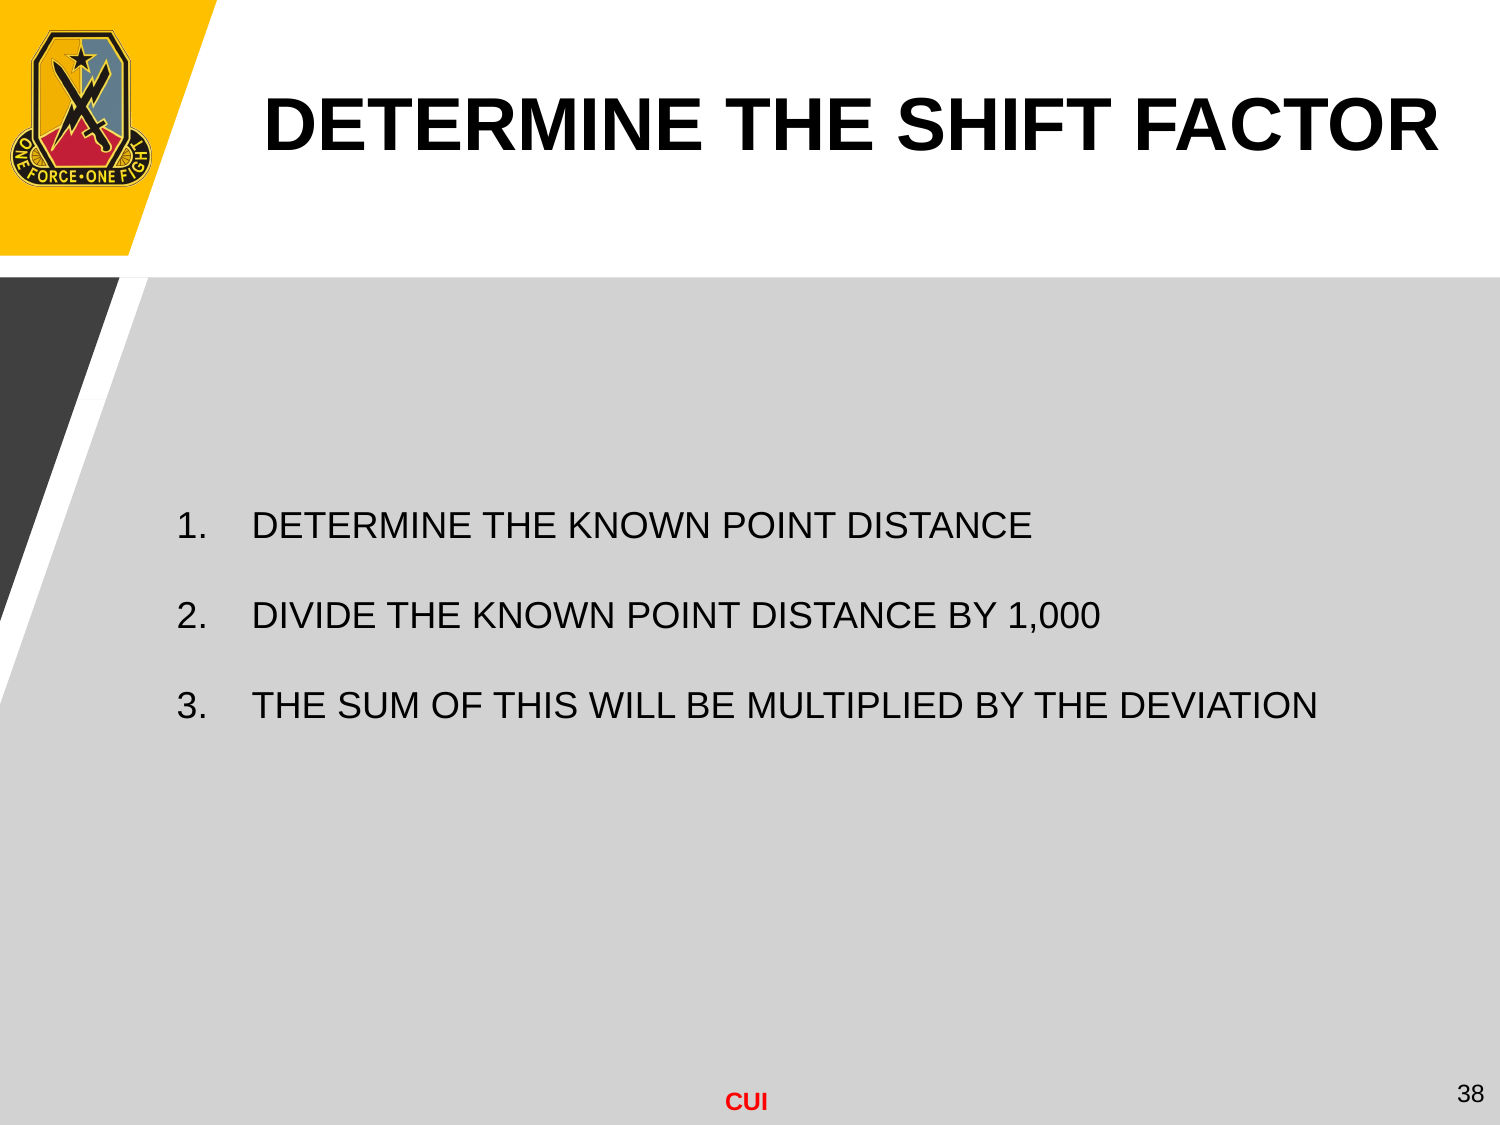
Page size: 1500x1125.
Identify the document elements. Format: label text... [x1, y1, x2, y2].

picture [10, 30, 152, 187]
text_box DETERMINE THE KNOWN POINT DISTANCE DIVIDE THE KNOWN POINT DISTANCE BY 1,000 THE SUM OF THIS WILL BE MULTIPLIED BY THE DEVIATION [161, 493, 1338, 779]
text_box DETERMINE THE SHIFT FACTOR [204, 29, 1500, 213]
slide_number 38 [1162, 1062, 1500, 1123]
